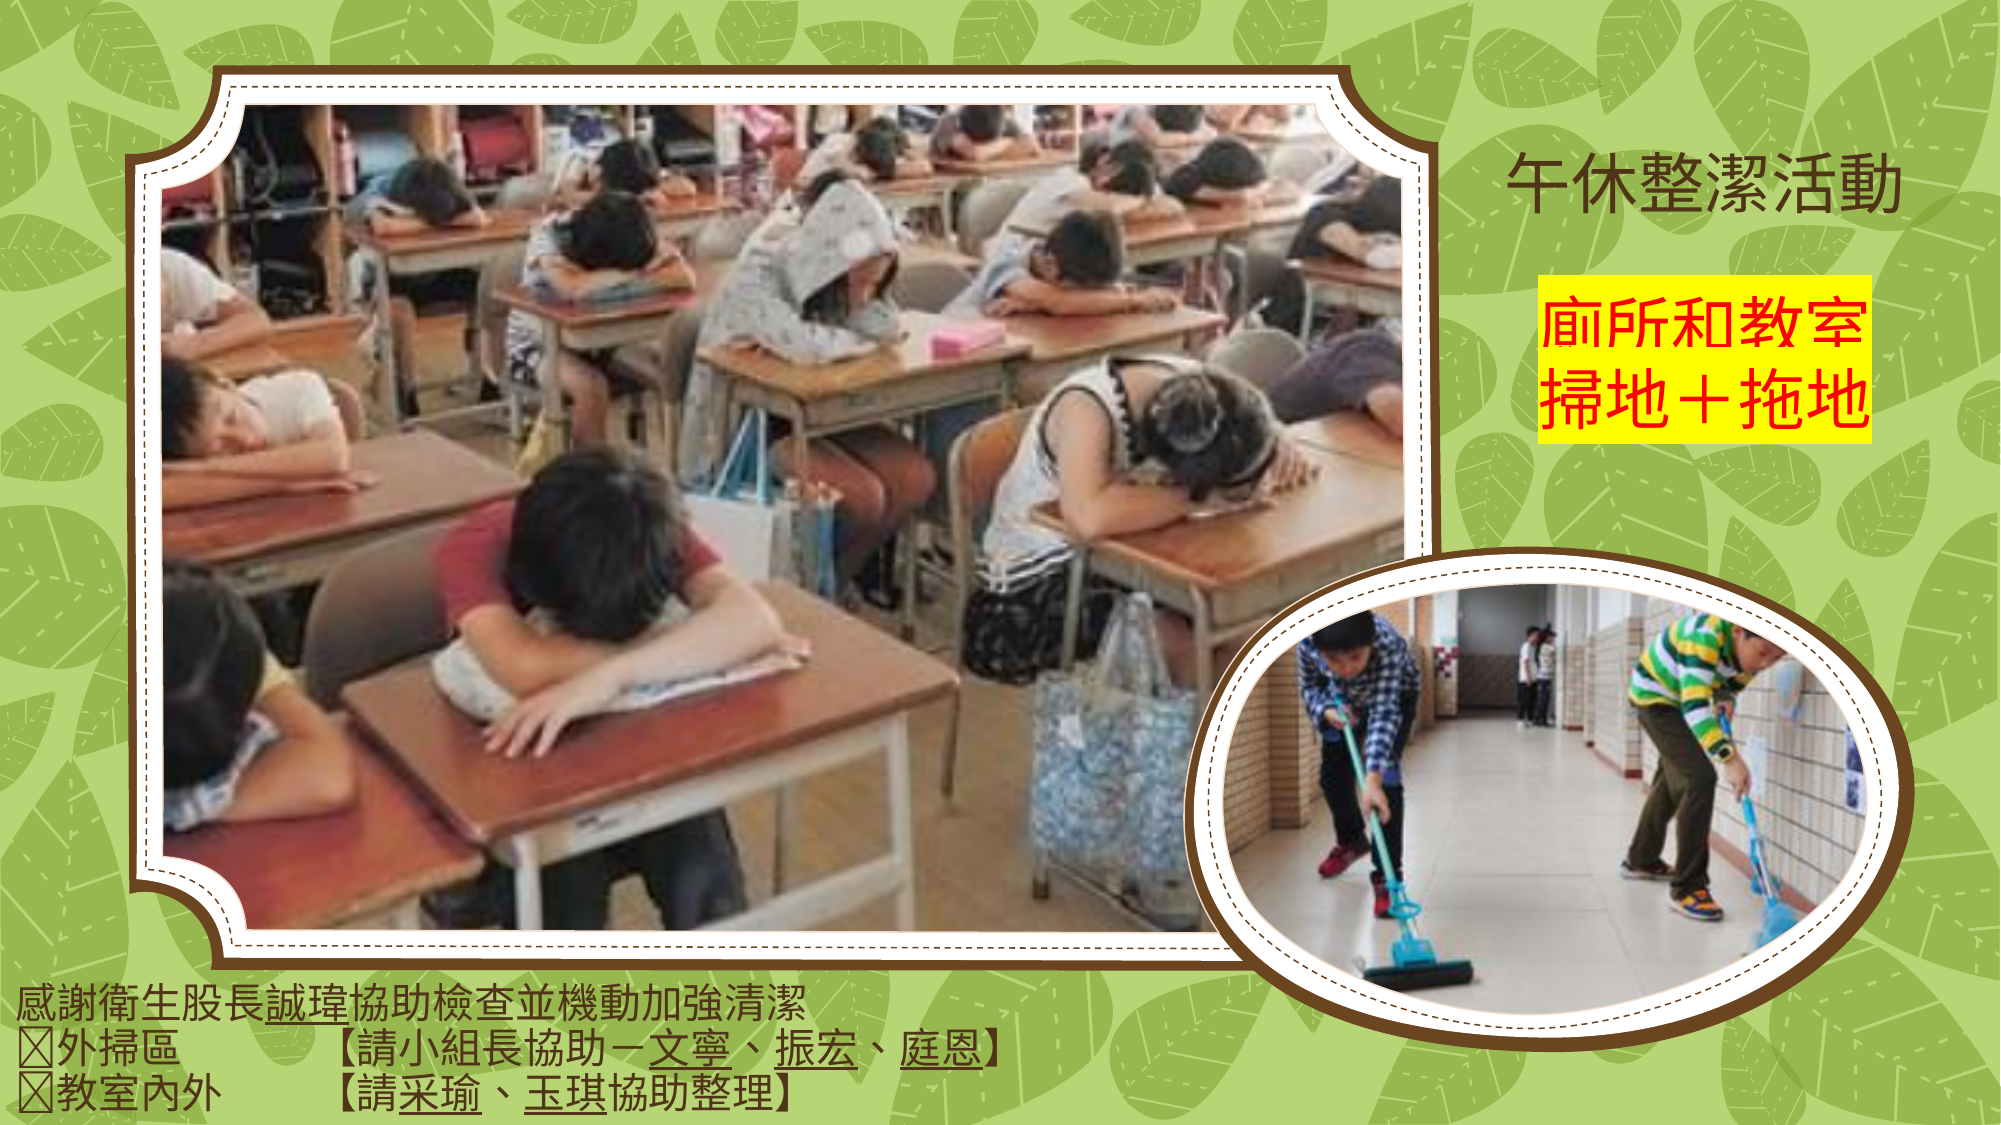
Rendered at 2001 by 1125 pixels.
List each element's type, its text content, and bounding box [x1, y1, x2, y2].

picture [160, 104, 1868, 1015]
title 午休整潔活動 廁所和教室 掃地＋拖地 [1449, 90, 1961, 542]
text_box 感謝衛生股長誠瑋協助檢查並機動加強清潔 外掃區 【請小組長協助－文寧、振宏、庭恩】 教室內外 【請采瑜、玉琪協助整理】 [0, 968, 2000, 1125]
